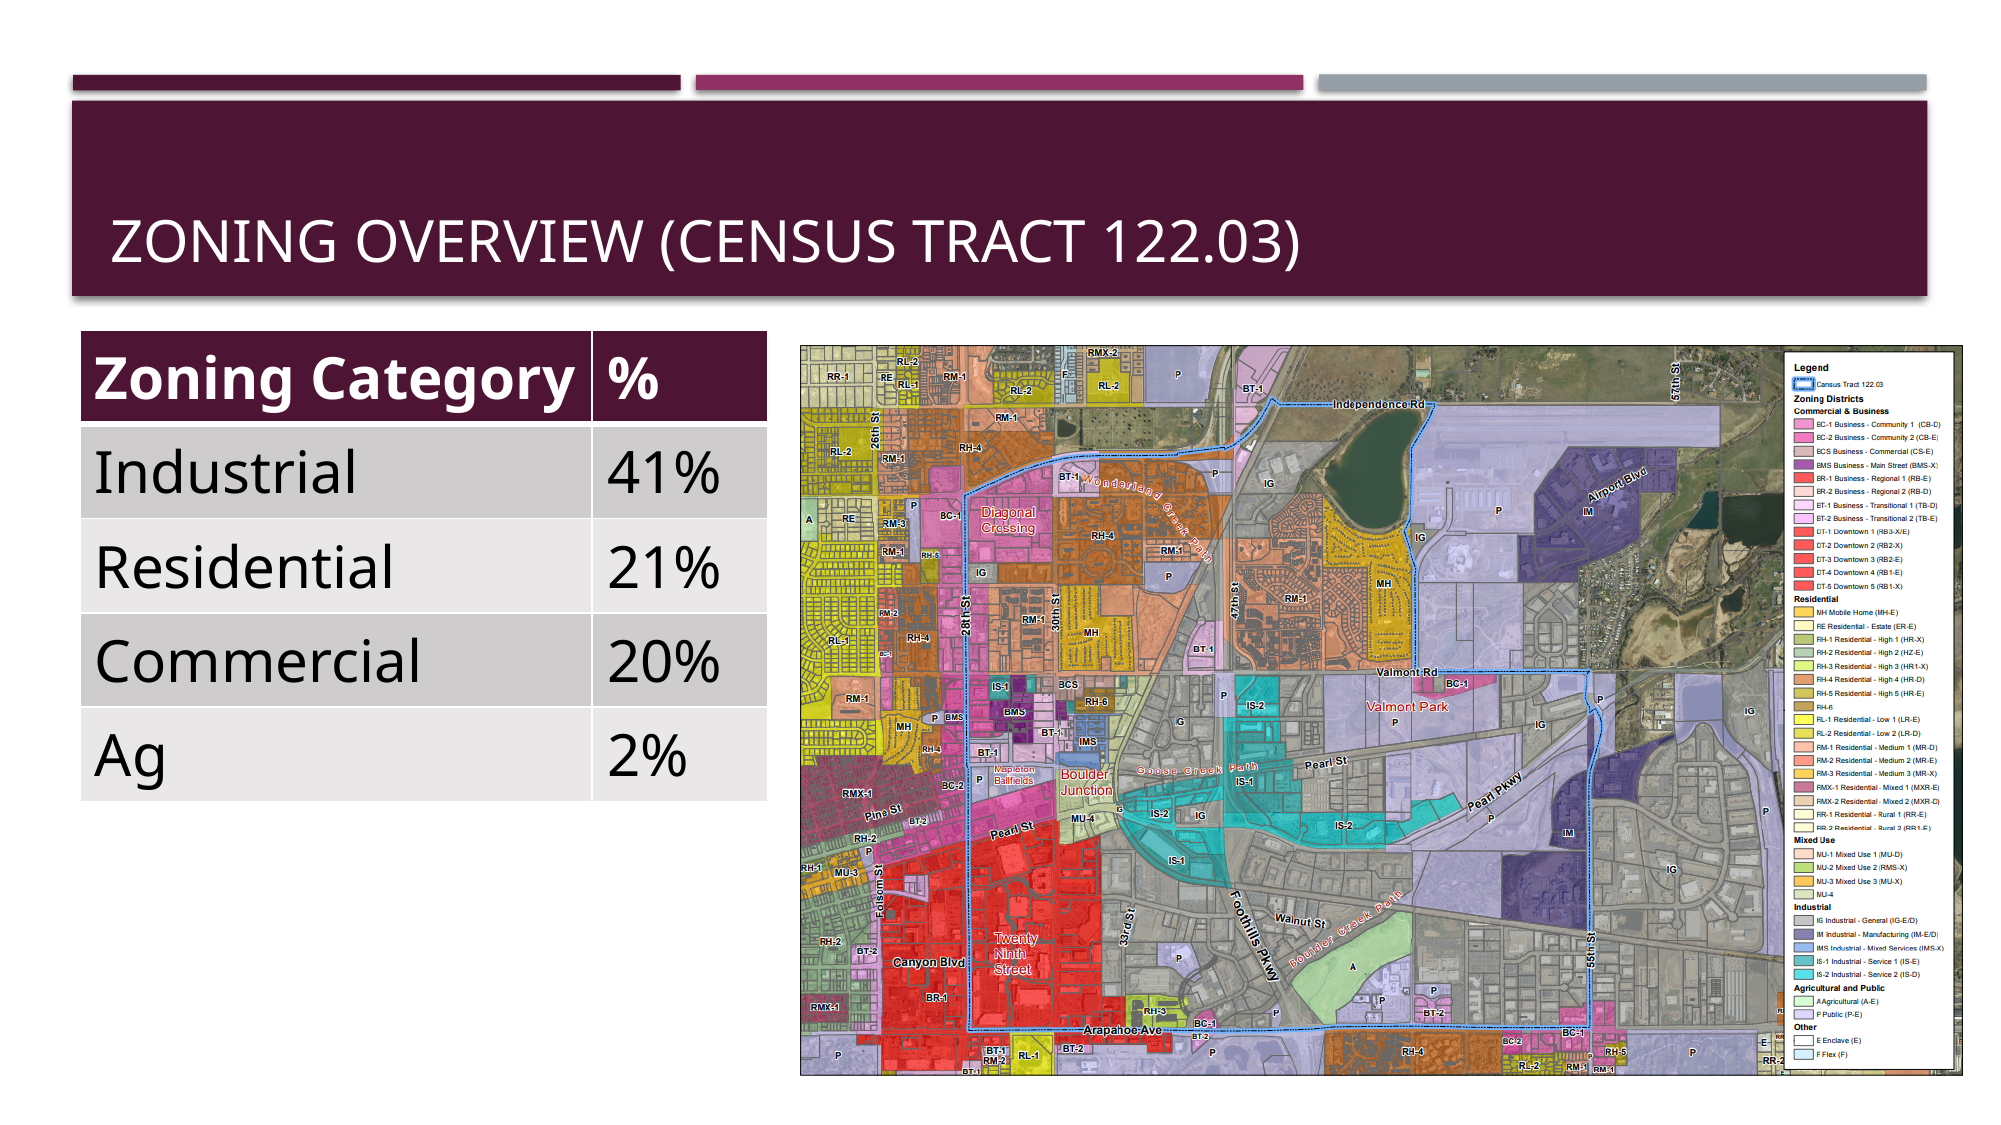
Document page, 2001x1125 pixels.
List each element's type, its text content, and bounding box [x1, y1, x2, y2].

table_cell Industrial [81, 427, 591, 518]
table_header Zoning Category [81, 331, 591, 421]
title Zoning overview (Census tract 122.03) [95, 115, 1905, 282]
table_cell Residential [81, 519, 591, 612]
table_cell 21% [593, 519, 767, 612]
table_cell 41% [593, 427, 767, 518]
table_cell Ag [81, 708, 591, 801]
table_cell Commercial [81, 614, 591, 706]
table_cell 20% [593, 614, 767, 706]
table_cell 2% [593, 708, 767, 801]
table_header % [593, 331, 767, 421]
picture [781, 329, 1982, 1096]
